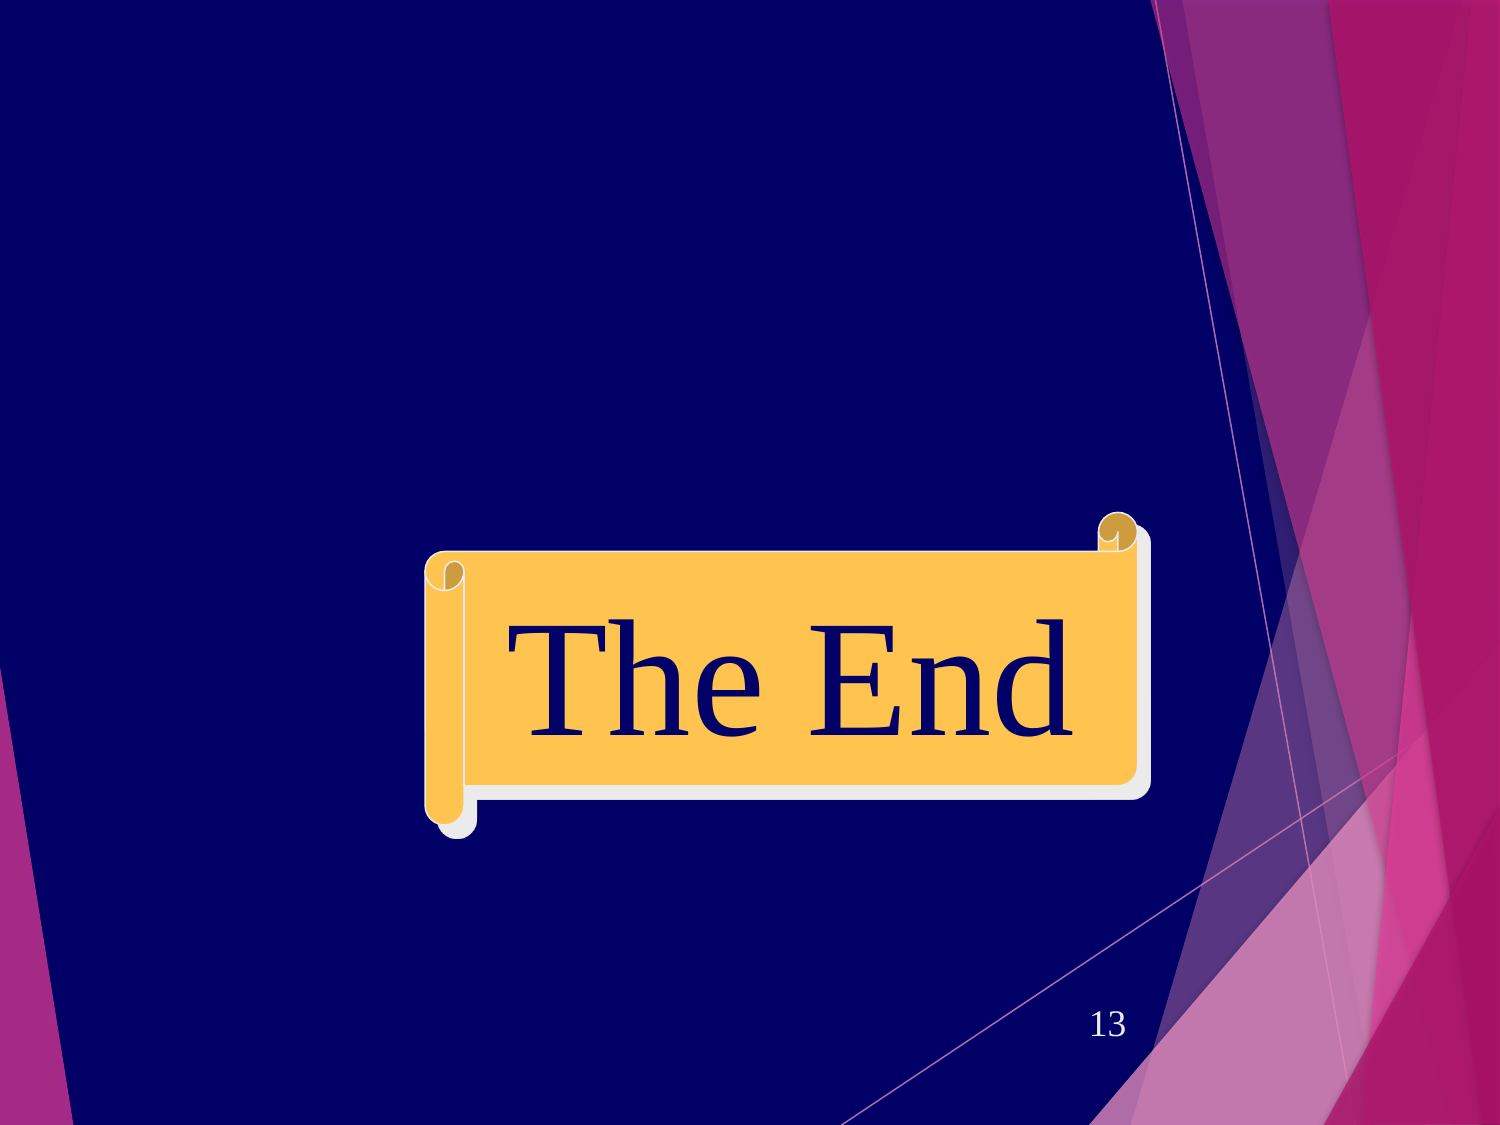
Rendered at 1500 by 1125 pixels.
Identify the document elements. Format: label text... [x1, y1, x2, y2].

text_box The End [424, 512, 1138, 825]
slide_number 13 [1057, 991, 1142, 1051]
